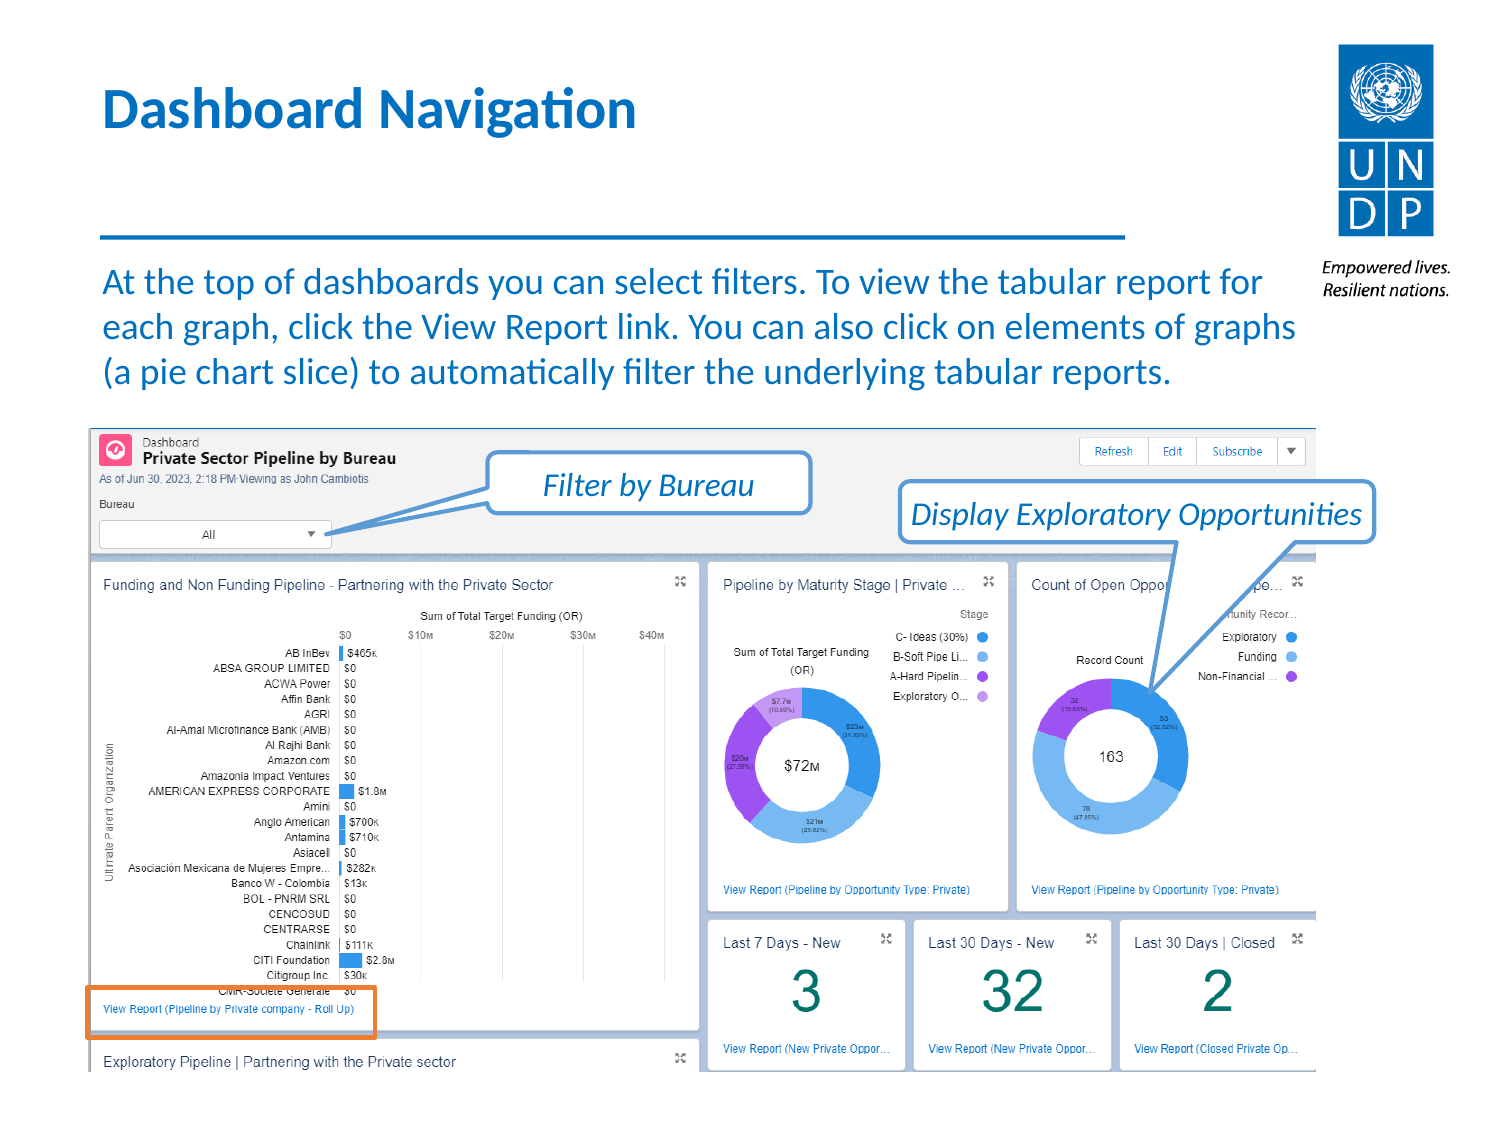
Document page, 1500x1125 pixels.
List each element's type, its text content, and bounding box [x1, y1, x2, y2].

picture [1312, 37, 1456, 302]
list Dashboard Navigation [87, 62, 1163, 175]
list At the top of dashboards you can select filters. To view the tabular report for each graph, click the View Report link. You can also click on elements of graphs (a pie chart slice) to automatically filter the underlying tabular reports. [87, 249, 1325, 450]
picture [88, 428, 1316, 1073]
text_box Display Exploratory Opportunities [1320, 479, 1377, 545]
